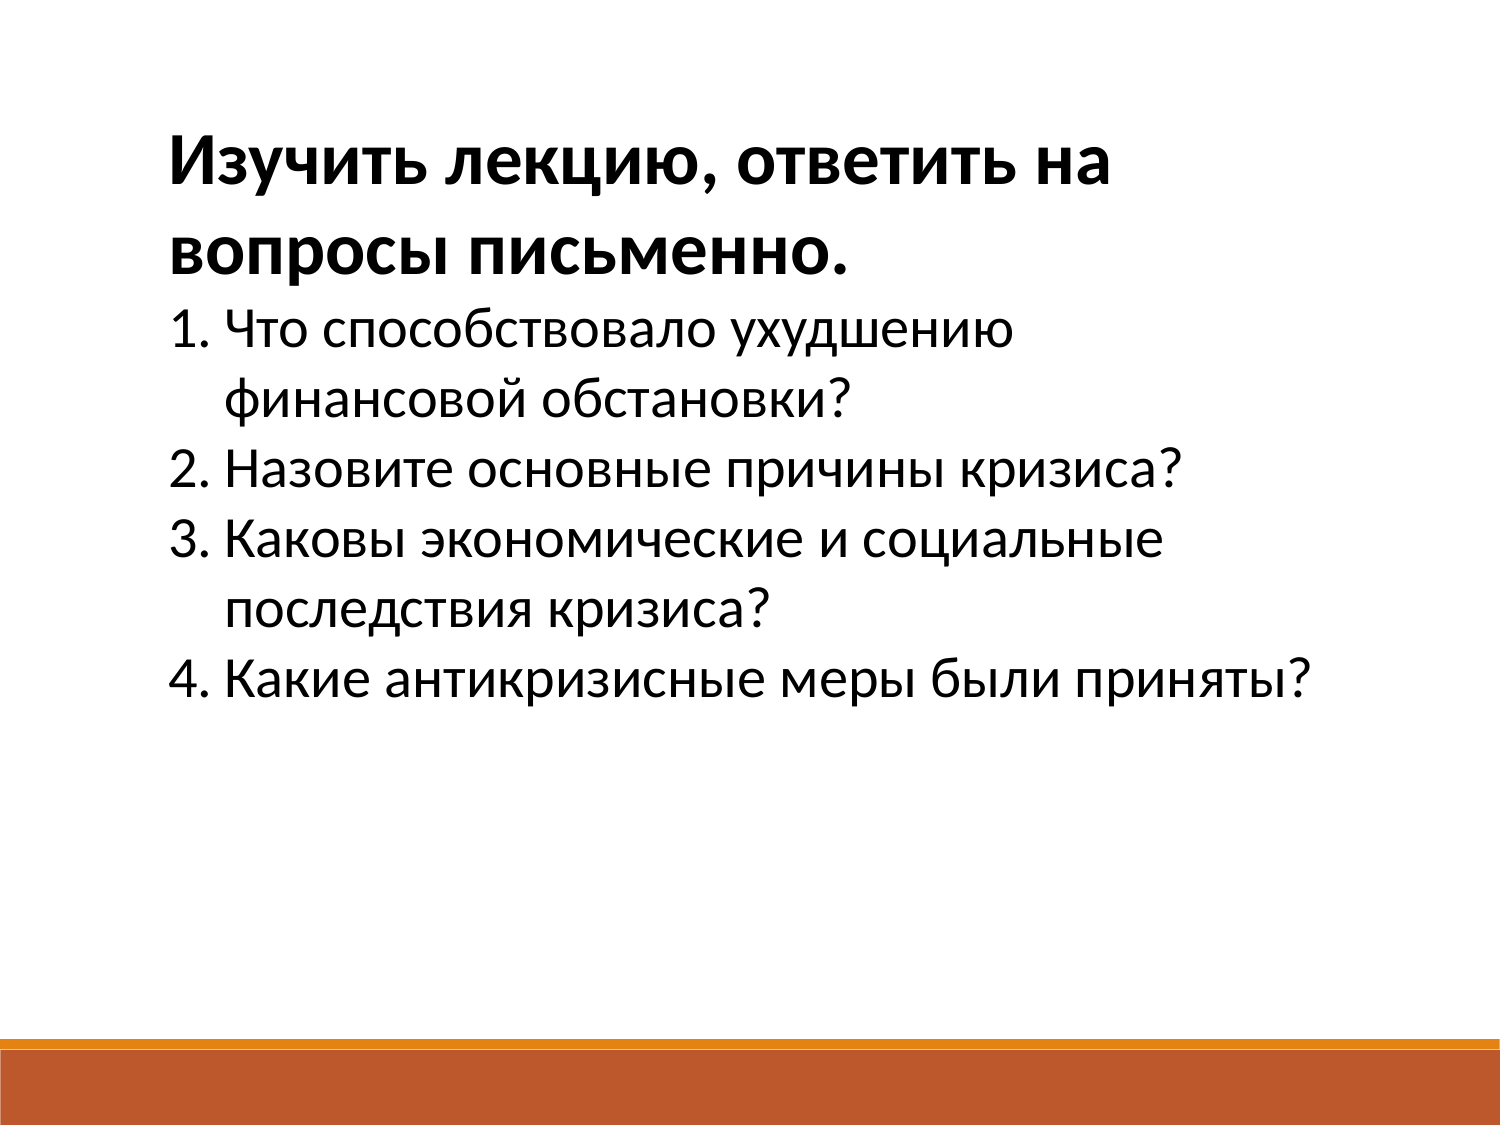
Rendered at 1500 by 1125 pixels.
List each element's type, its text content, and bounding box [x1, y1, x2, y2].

text_box Изучить лекцию, ответить на вопросы письменно. Что способствовало ухудшению финансовой обстановки? Назовите основные причины кризиса? Каковы экономические и социальные последствия кризиса? Какие антикризисные меры были приняты? [153, 101, 1347, 927]
